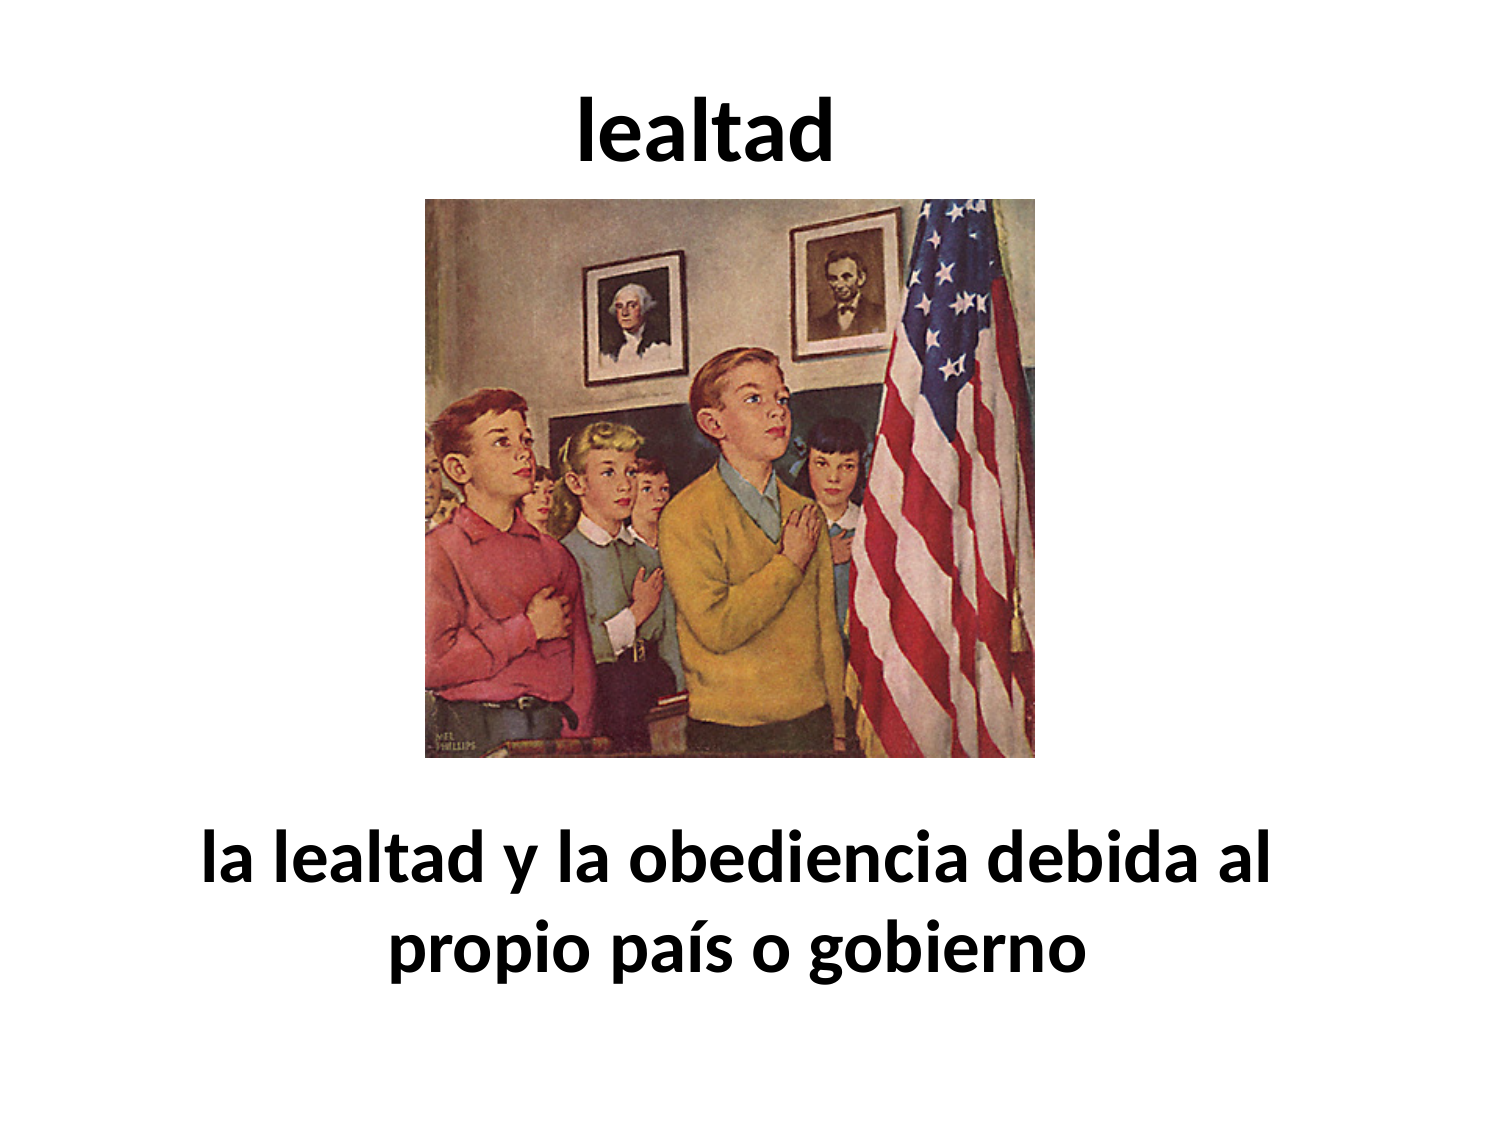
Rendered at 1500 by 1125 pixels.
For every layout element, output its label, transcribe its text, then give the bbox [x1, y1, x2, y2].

text_box la lealtad y la obediencia debida al propio país o gobierno [162, 799, 1313, 995]
text_box lealtad [337, 62, 1075, 188]
picture [424, 199, 1035, 759]
